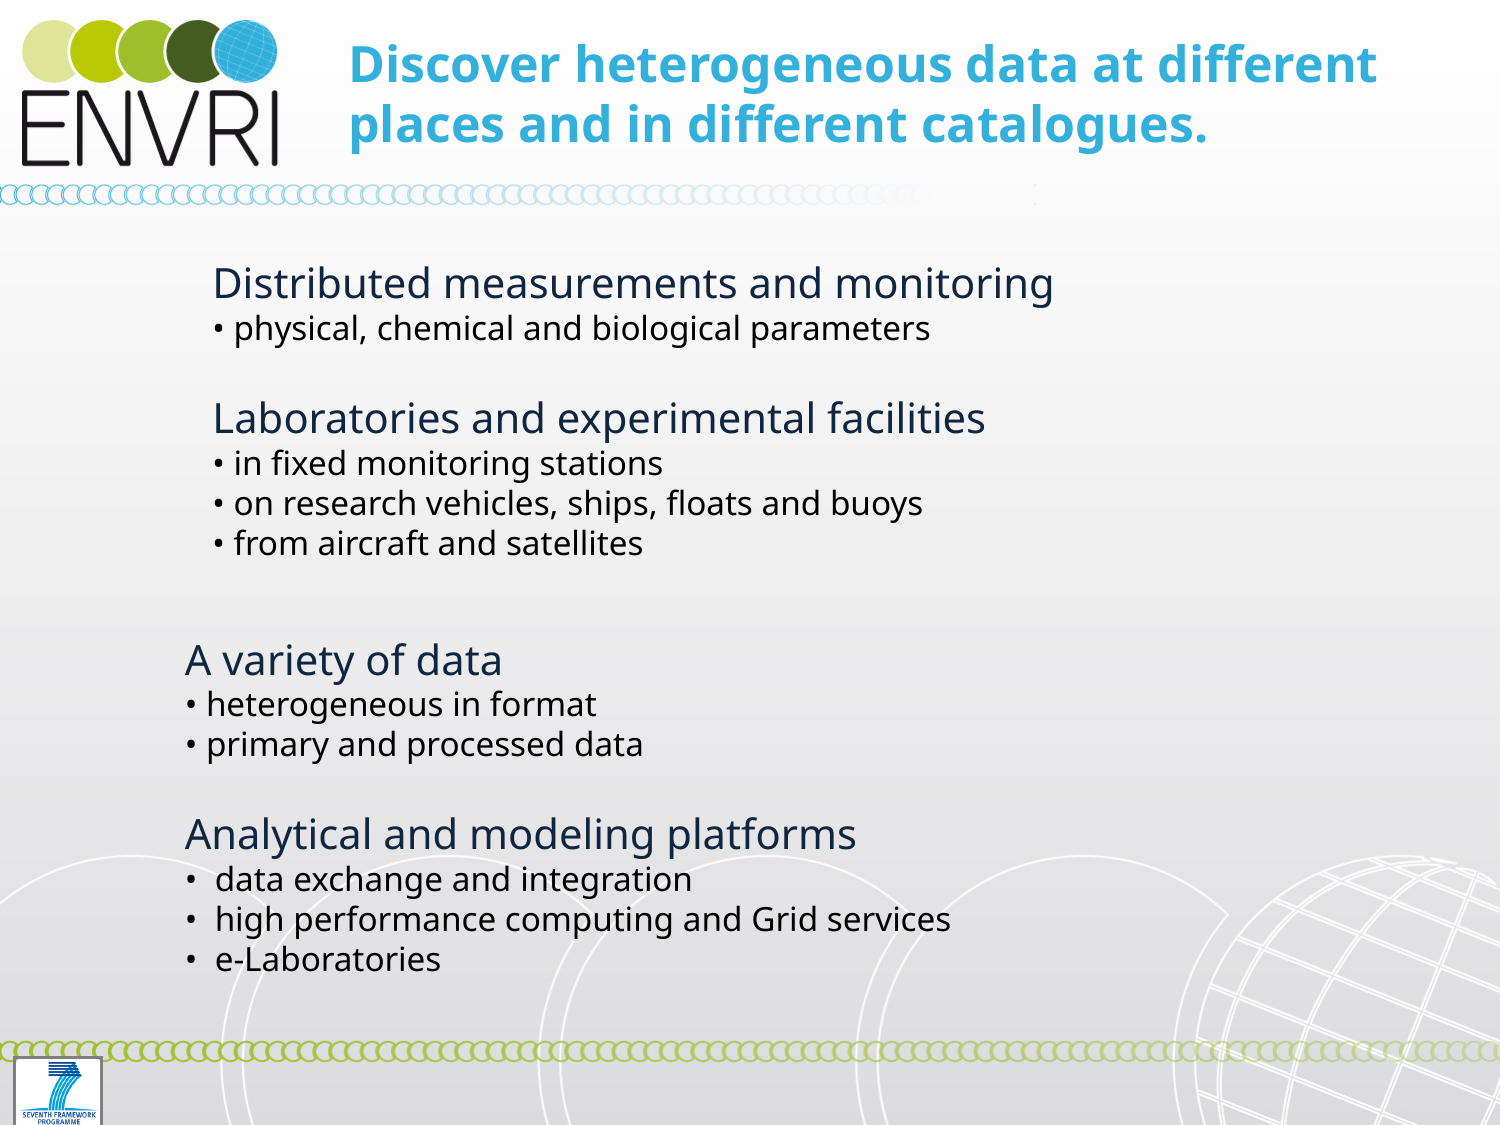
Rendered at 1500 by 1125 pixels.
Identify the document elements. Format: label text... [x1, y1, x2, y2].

picture [0, 0, 1500, 1125]
text_box A variety of data • heterogeneous in format • primary and processed data Analytical and modeling platforms • data exchange and integration • high performance computing and Grid services • e-Laboratories [170, 625, 1383, 986]
title Discover heterogeneous data at different places and in different catalogues. [333, 16, 1459, 169]
picture [16, 1059, 100, 1125]
text_box Distributed measurements and monitoring • physical, chemical and biological parameters Laboratories and experimental facilities • in fixed monitoring stations • on research vehicles, ships, floats and buoys • from aircraft and satellites [197, 249, 1071, 570]
